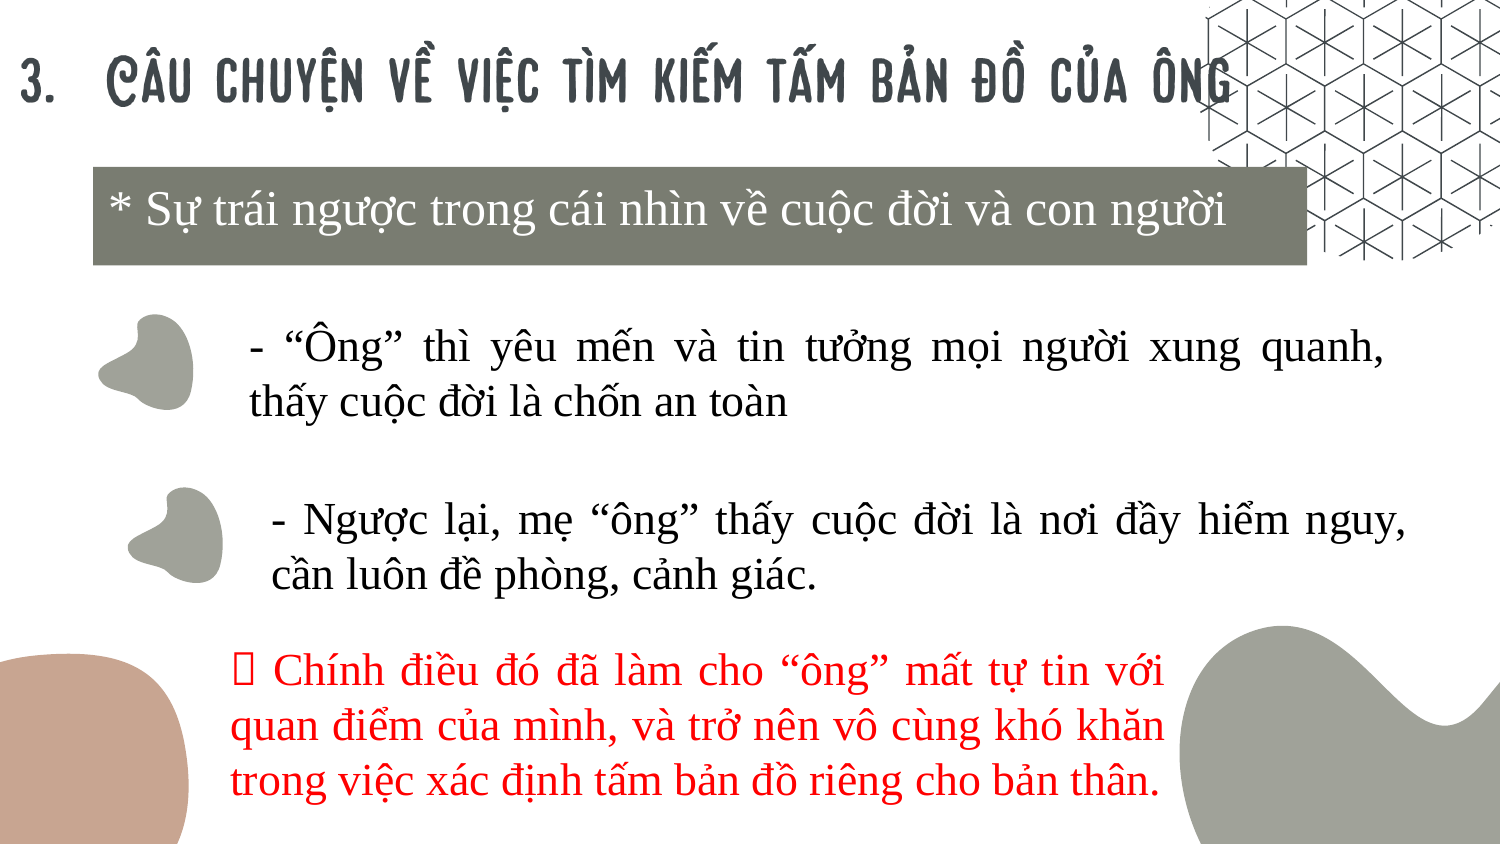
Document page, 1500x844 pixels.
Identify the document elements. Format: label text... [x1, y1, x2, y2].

text_box * Sự trái ngược trong cái nhìn về cuộc đời và con người [93, 166, 1308, 266]
text_box [98, 314, 194, 410]
text_box - “Ông” thì yêu mến và tin tưởng mọi người xung quanh, thấy cuộc đời là chốn an toàn [238, 309, 1401, 431]
picture [0, 0, 1280, 168]
text_box  Chính điều đó đã làm cho “ông” mất tự tin với quan điểm của mình, và trở nên vô cùng khó khăn trong việc xác định tấm bản đồ riêng cho bản thân. [218, 634, 1182, 811]
text_box [127, 487, 223, 583]
text_box - Ngược lại, mẹ “ông” thấy cuộc đời là nơi đầy hiểm nguy, cần luôn đề phòng, cảnh giác. [260, 482, 1423, 604]
